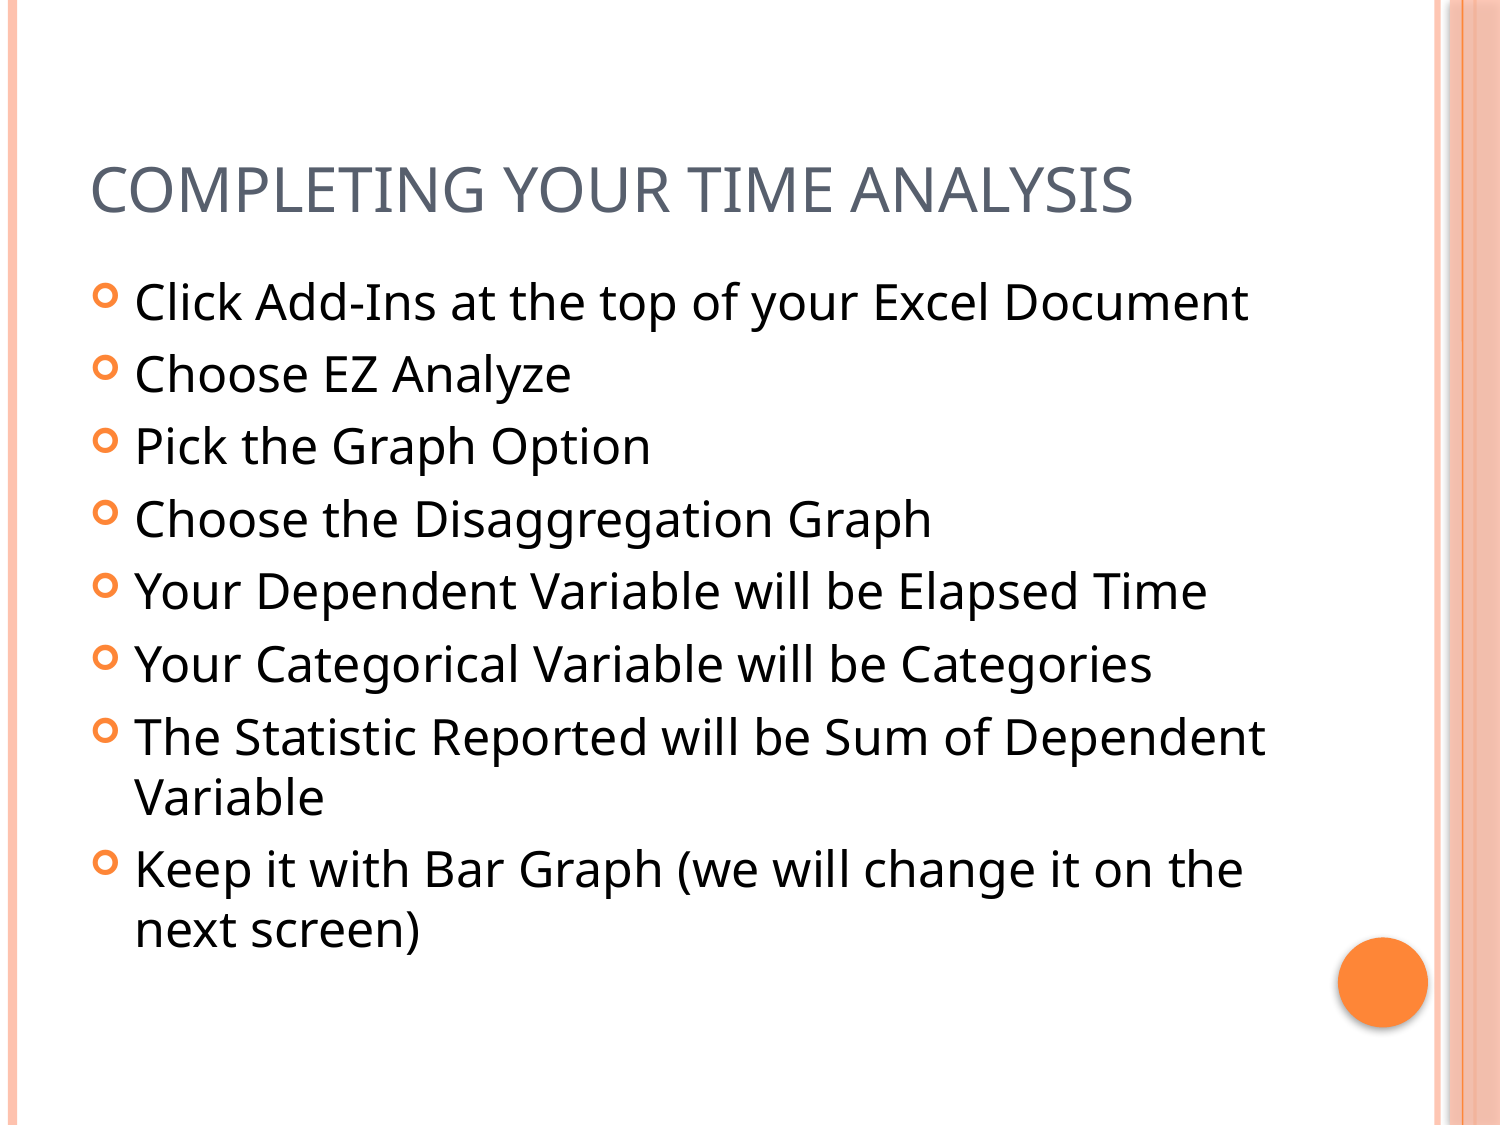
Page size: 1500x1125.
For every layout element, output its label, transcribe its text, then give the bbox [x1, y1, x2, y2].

title Completing Your Time Analysis [75, 45, 1300, 233]
list Click Add-Ins at the top of your Excel Document Choose EZ Analyze Pick the Graph Option Choose the Disaggregation Graph Your Dependent Variable will be Elapsed Time Your Categorical Variable will be Categories The Statistic Reported will be Sum of Dependent Variable Keep it with Bar Graph (we will change it on the next screen) [75, 262, 1300, 1062]
